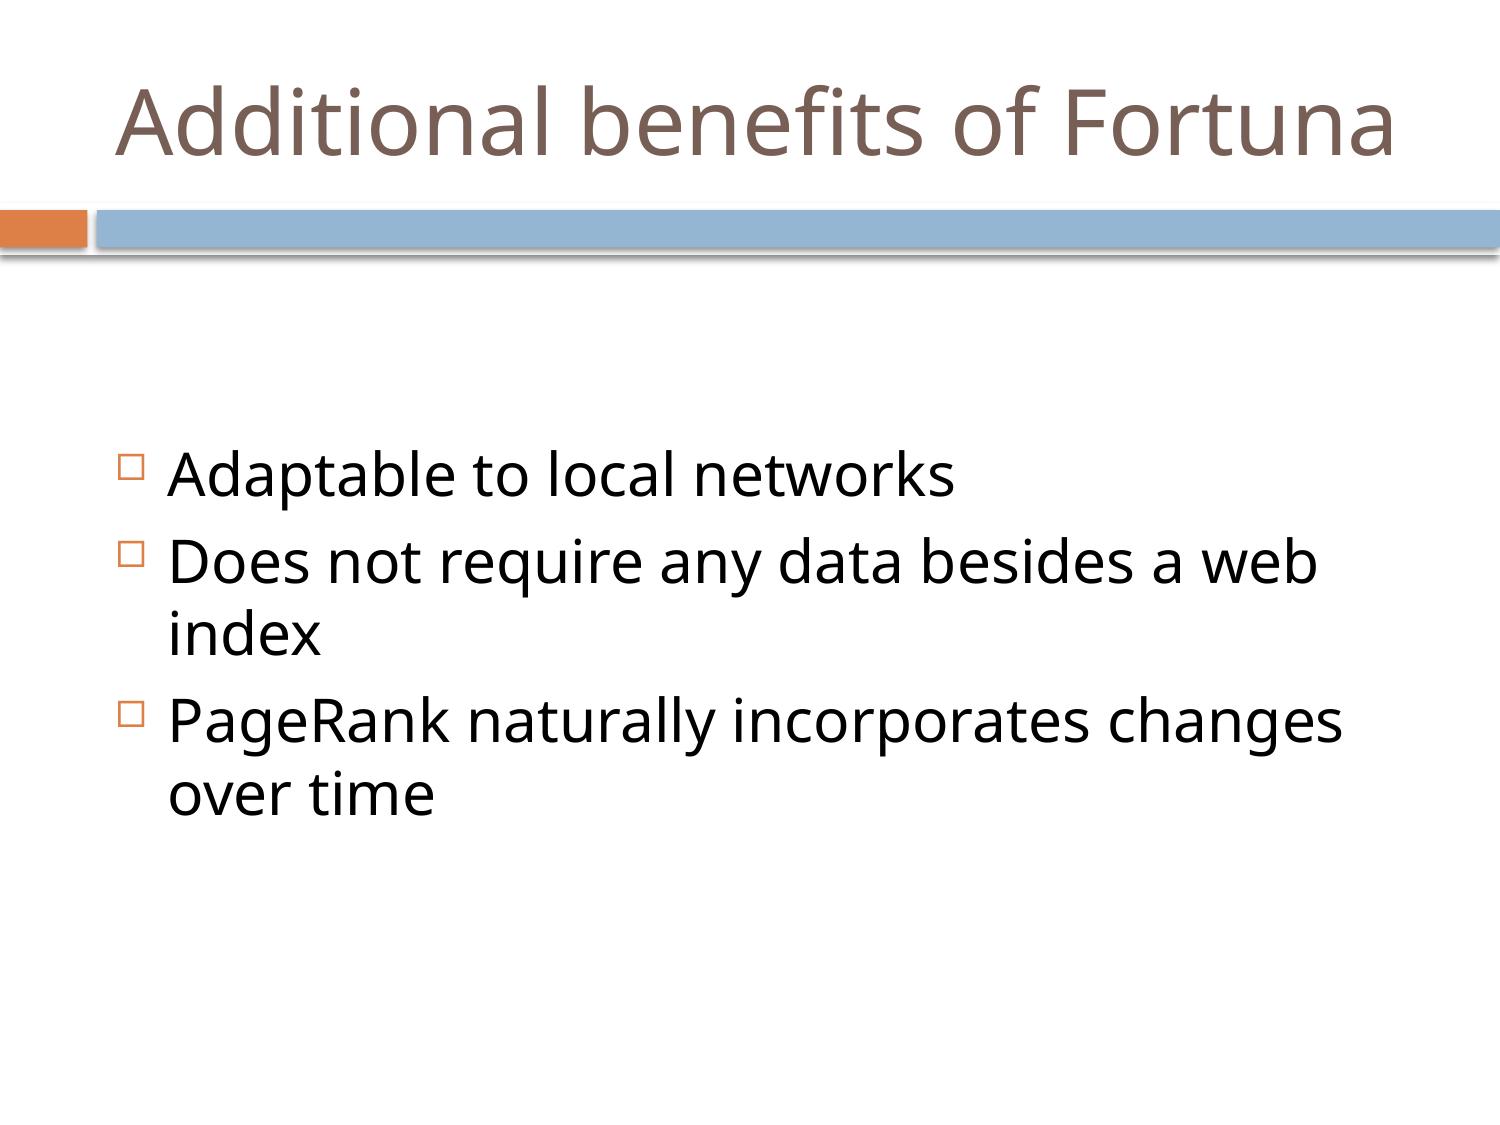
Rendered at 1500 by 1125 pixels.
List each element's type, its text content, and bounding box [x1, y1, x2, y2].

title Additional benefits of Fortuna [100, 37, 1438, 200]
list Adaptable to local networks Does not require any data besides a web index PageRank naturally incorporates changes over time [100, 428, 1438, 964]
